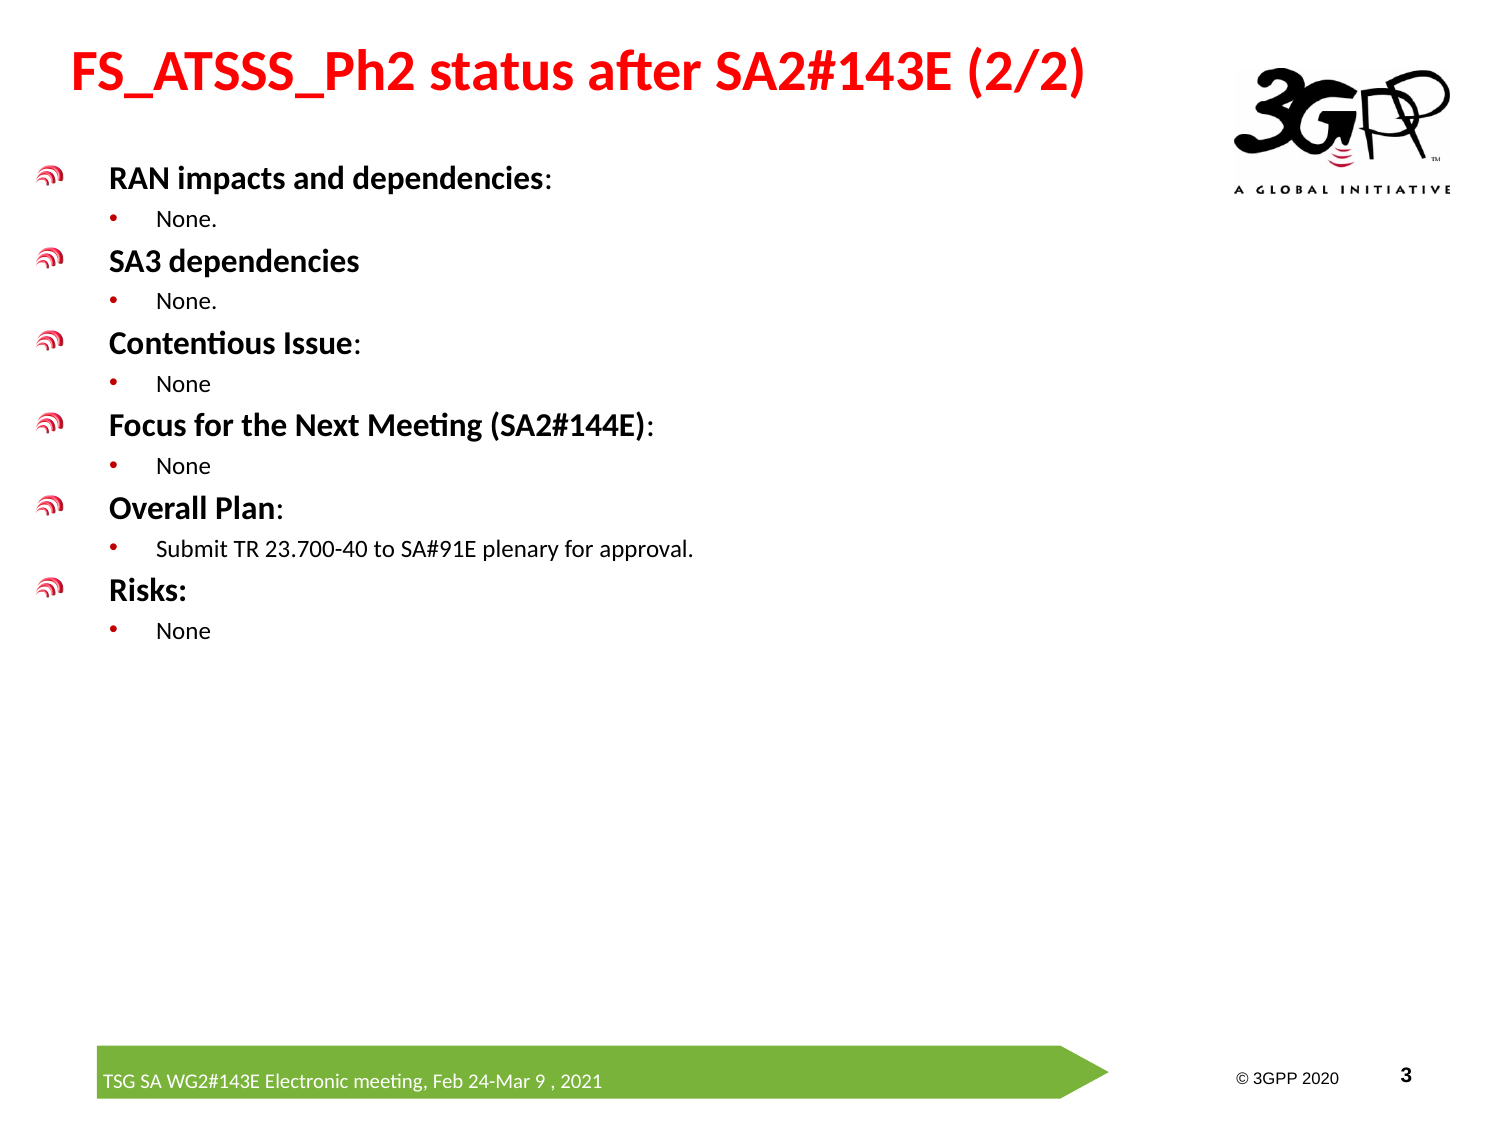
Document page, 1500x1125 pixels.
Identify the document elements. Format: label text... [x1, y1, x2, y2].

picture [34, 494, 58, 518]
picture [1234, 68, 1450, 194]
picture [34, 164, 58, 188]
picture [34, 329, 58, 353]
picture [34, 576, 58, 600]
picture [34, 411, 58, 436]
picture [34, 246, 58, 271]
list RAN impacts and dependencies: None. SA3 dependencies None. Contentious Issue: None Focus for the Next Meeting (SA2#144E): None Overall Plan: Submit TR 23.700-40 to SA#91E plenary for approval. Risks: None [19, 148, 1438, 1040]
title FS_ATSSS_Ph2 status after SA2#143E (2/2) [19, 0, 1140, 134]
